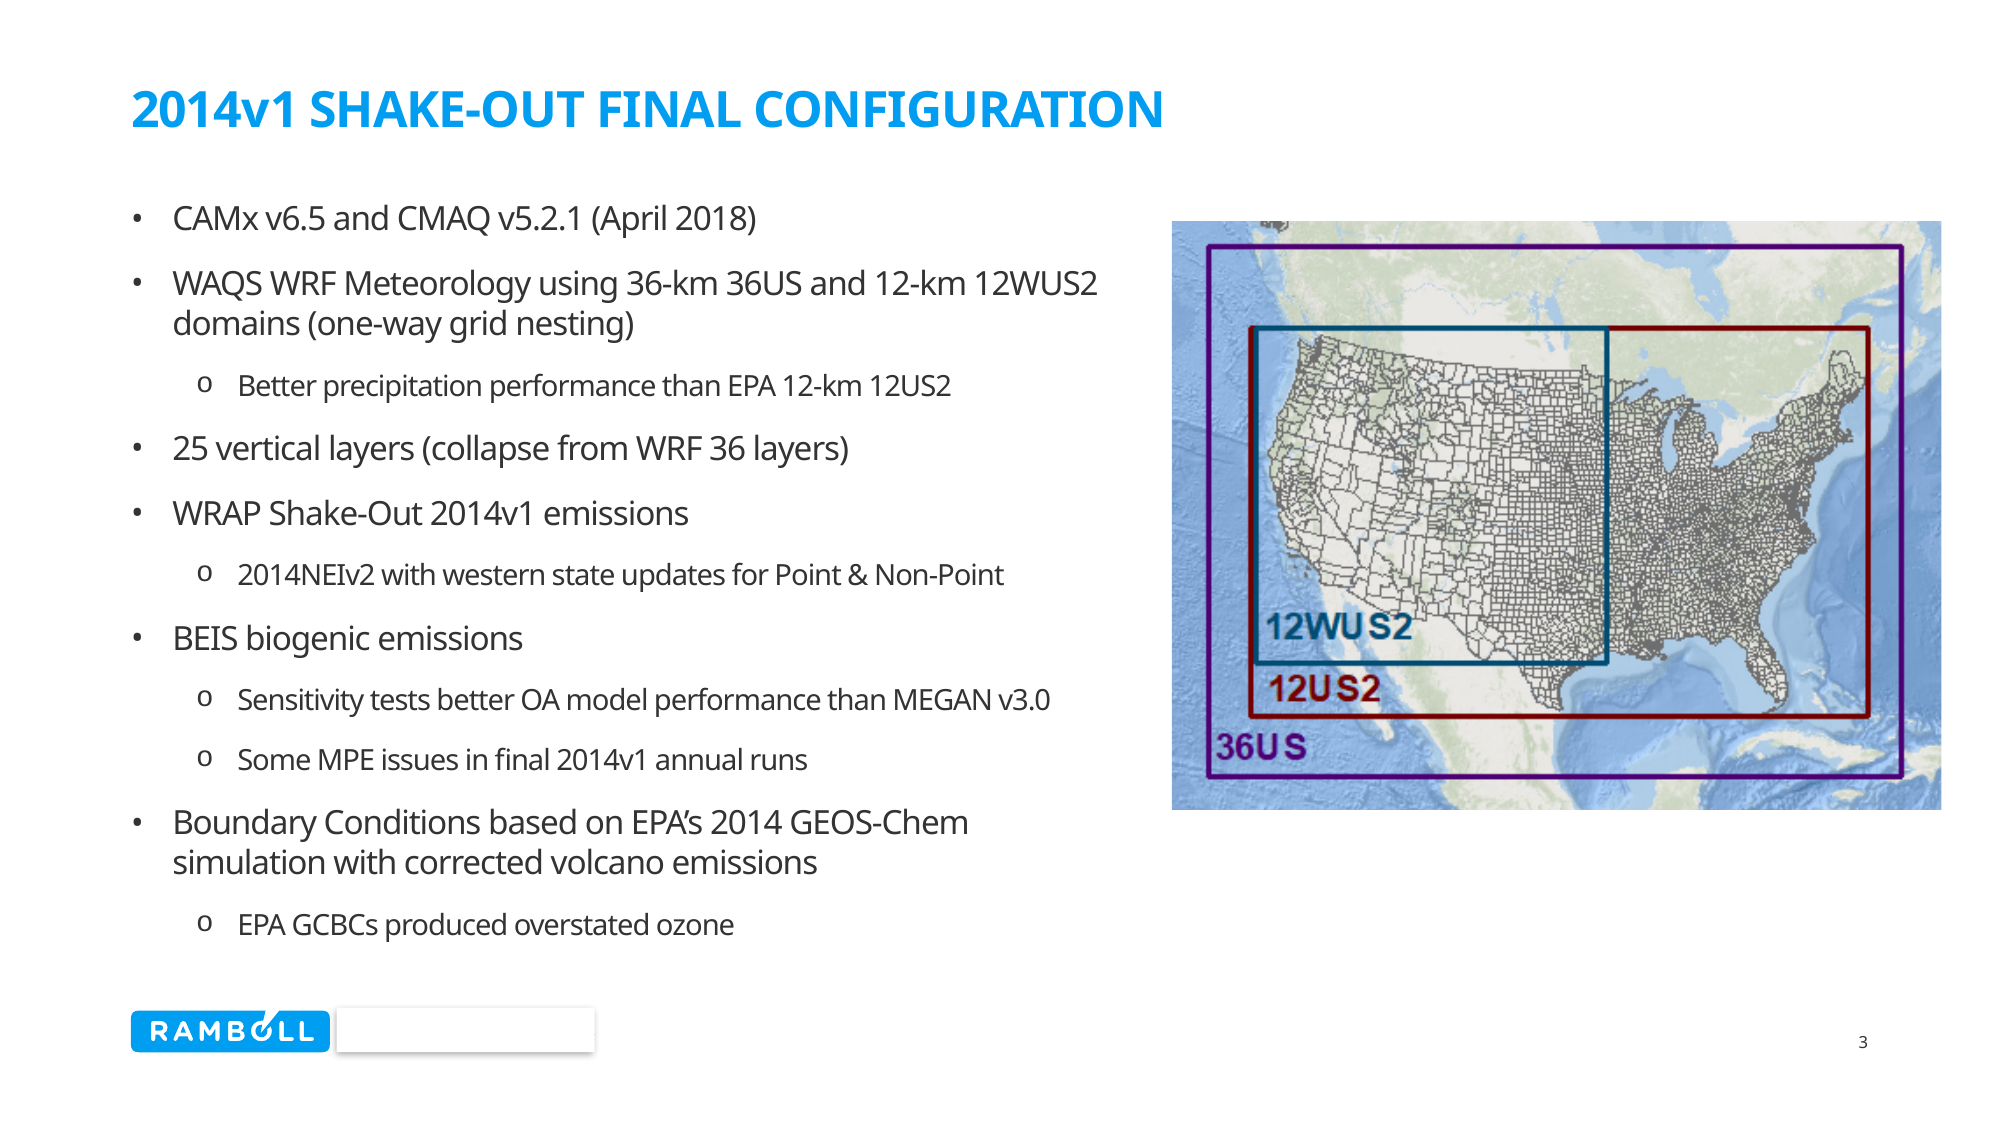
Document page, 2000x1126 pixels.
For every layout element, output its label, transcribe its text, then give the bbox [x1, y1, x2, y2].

list CAMx v6.5 and CMAQ v5.2.1 (April 2018) WAQS WRF Meteorology using 36-km 36US and 12-km 12WUS2 domains (one-way grid nesting) Better precipitation performance than EPA 12-km 12US2 25 vertical layers (collapse from WRF 36 layers) WRAP Shake-Out 2014v1 emissions 2014NEIv2 with western state updates for Point & Non-Point BEIS biogenic emissions Sensitivity tests better OA model performance than MEGAN v3.0 Some MPE issues in final 2014v1 annual runs Boundary Conditions based on EPA’s 2014 GEOS-Chem simulation with corrected volcano emissions EPA GCBCs produced overstated ozone [130, 196, 1129, 948]
picture [1171, 221, 1942, 810]
slide_number 3 [1789, 1030, 1868, 1056]
title 2014v1 Shake-out final configuration [130, 74, 1869, 198]
